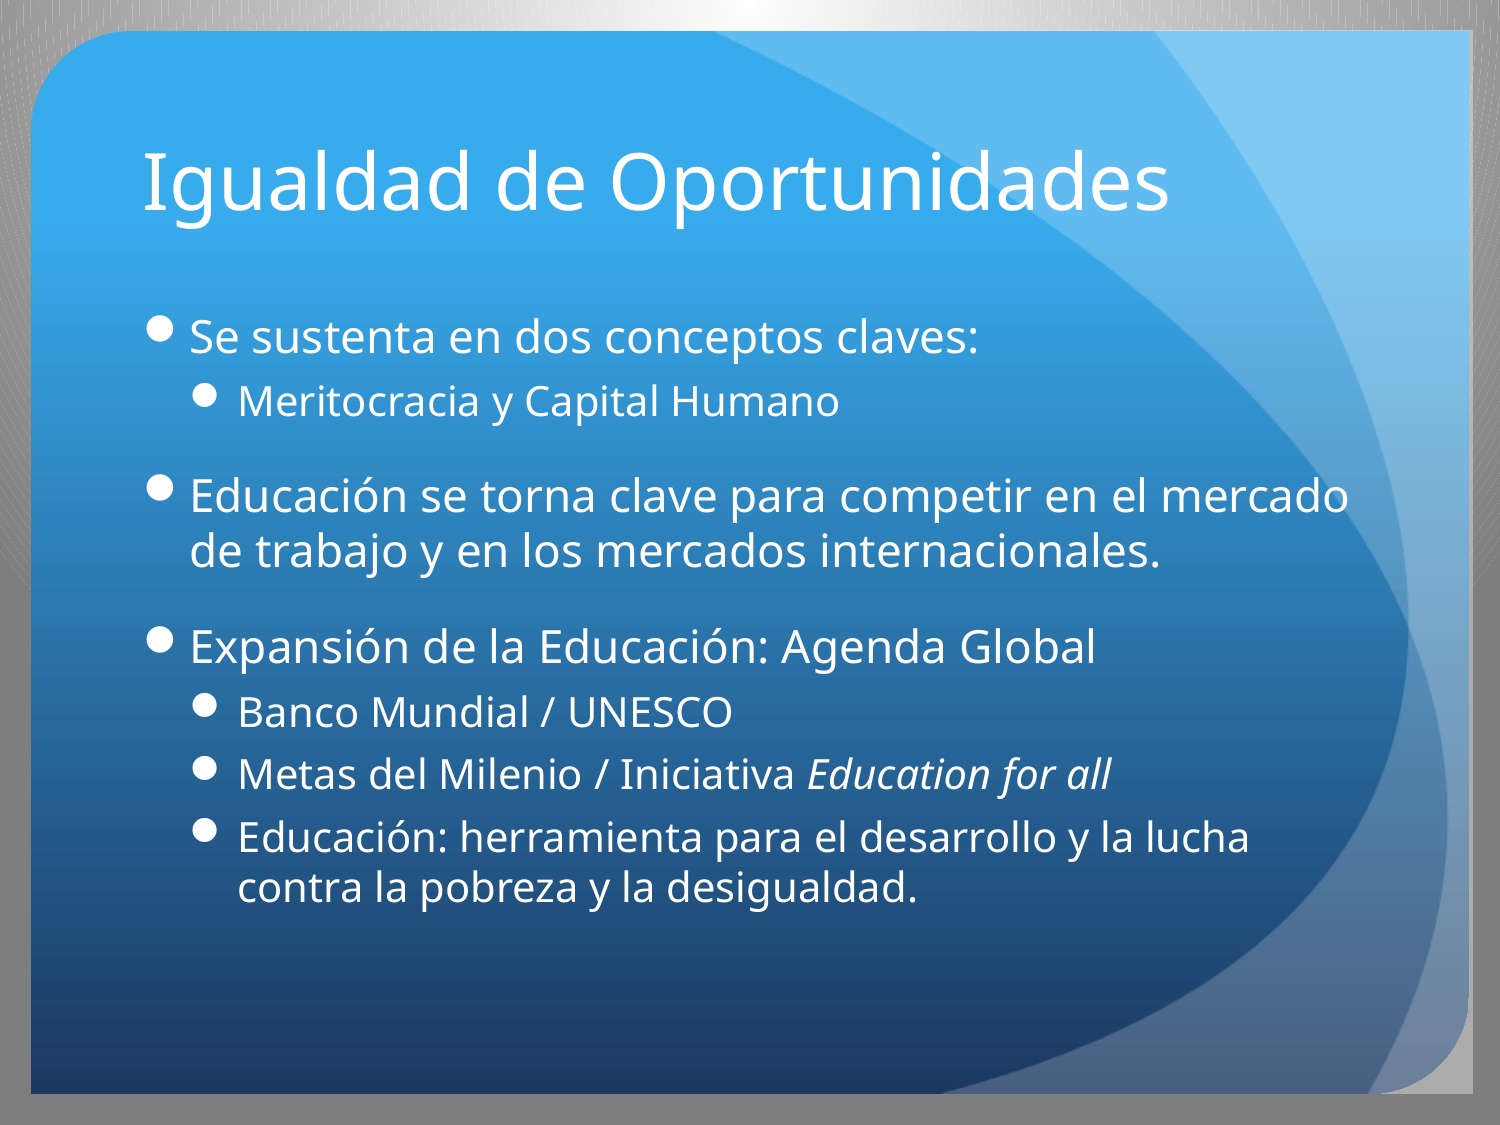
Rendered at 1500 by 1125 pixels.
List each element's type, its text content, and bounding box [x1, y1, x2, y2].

list Se sustenta en dos conceptos claves: Meritocracia y Capital Humano Educación se torna clave para competir en el mercado de trabajo y en los mercados internacionales. Expansión de la Educación: Agenda Global Banco Mundial / UNESCO Metas del Milenio / Iniciativa Education for all Educación: herramienta para el desarrollo y la lucha contra la pobreza y la desigualdad. [127, 299, 1372, 991]
title Igualdad de Oportunidades [127, 62, 1372, 234]
picture [24, 30, 1473, 1094]
